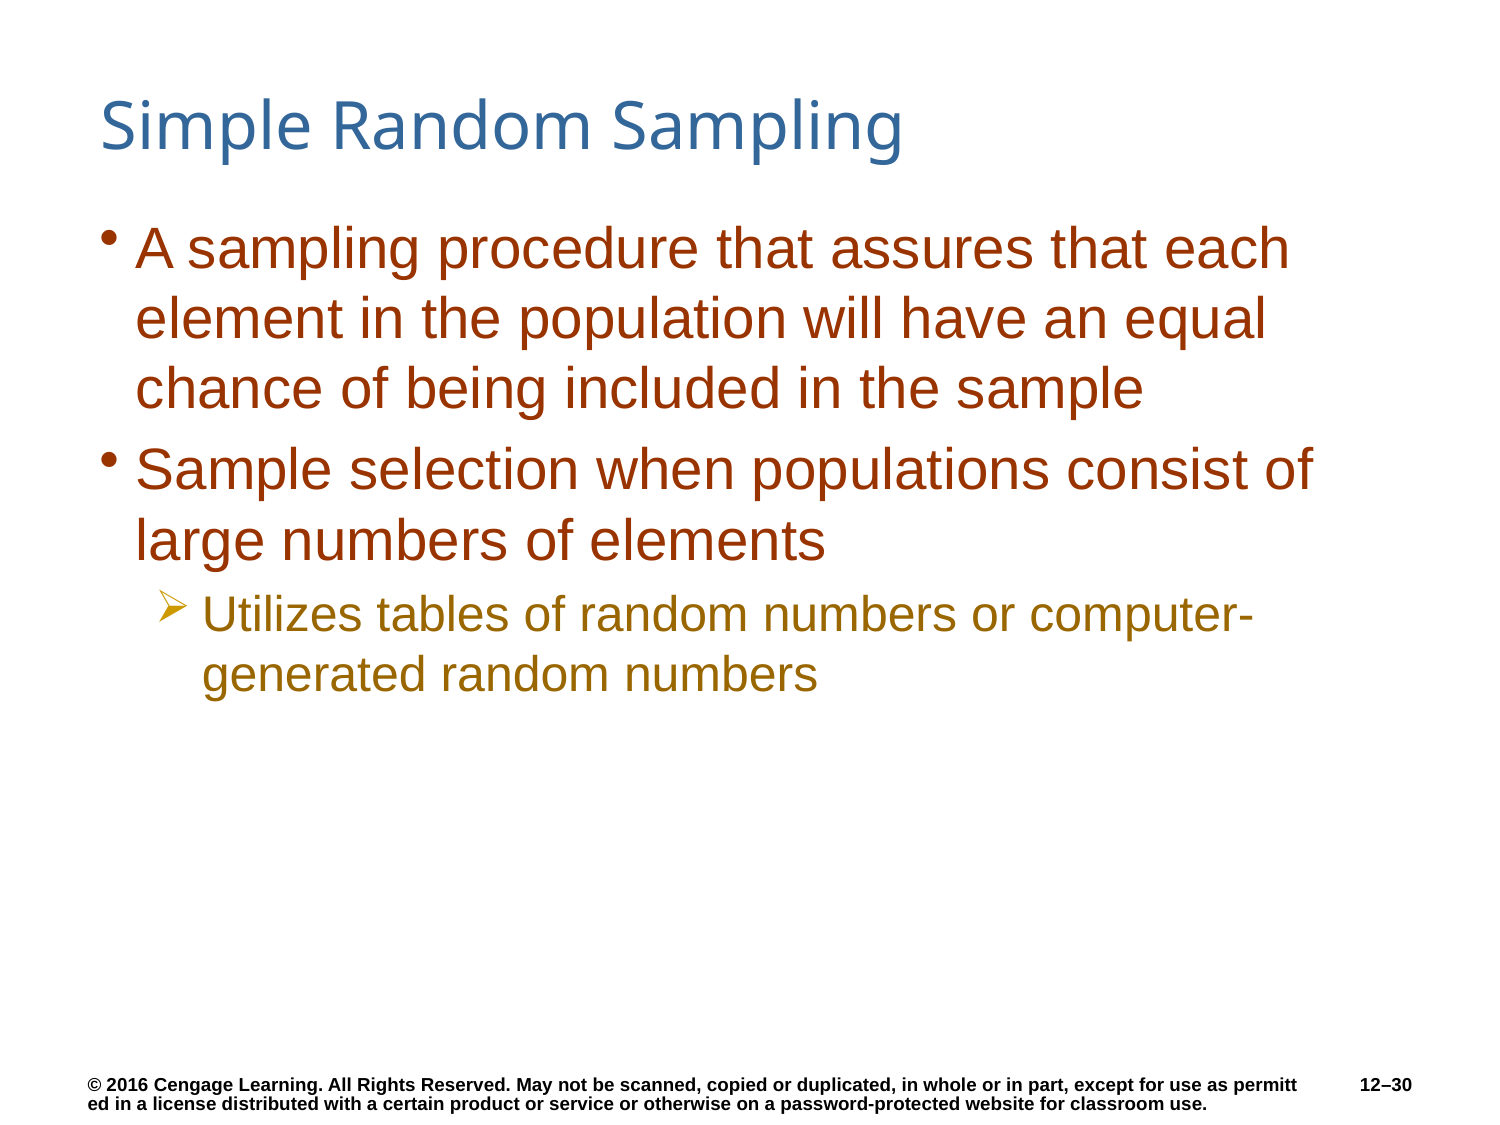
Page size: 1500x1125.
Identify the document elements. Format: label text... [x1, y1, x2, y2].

list A sampling procedure that assures that each element in the population will have an equal chance of being included in the sample Sample selection when populations consist of large numbers of elements Utilizes tables of random numbers or computer-generated random numbers [84, 202, 1414, 1013]
footer © 2016 Cengage Learning. All Rights Reserved. May not be scanned, copied or duplicated, in whole or in part, except for use as permitted in a license distributed with a certain product or service or otherwise on a password-protected website for classroom use. [87, 1057, 1050, 1103]
title Simple Random Sampling [85, 75, 1411, 171]
slide_number 12–30 [1050, 1042, 1413, 1103]
